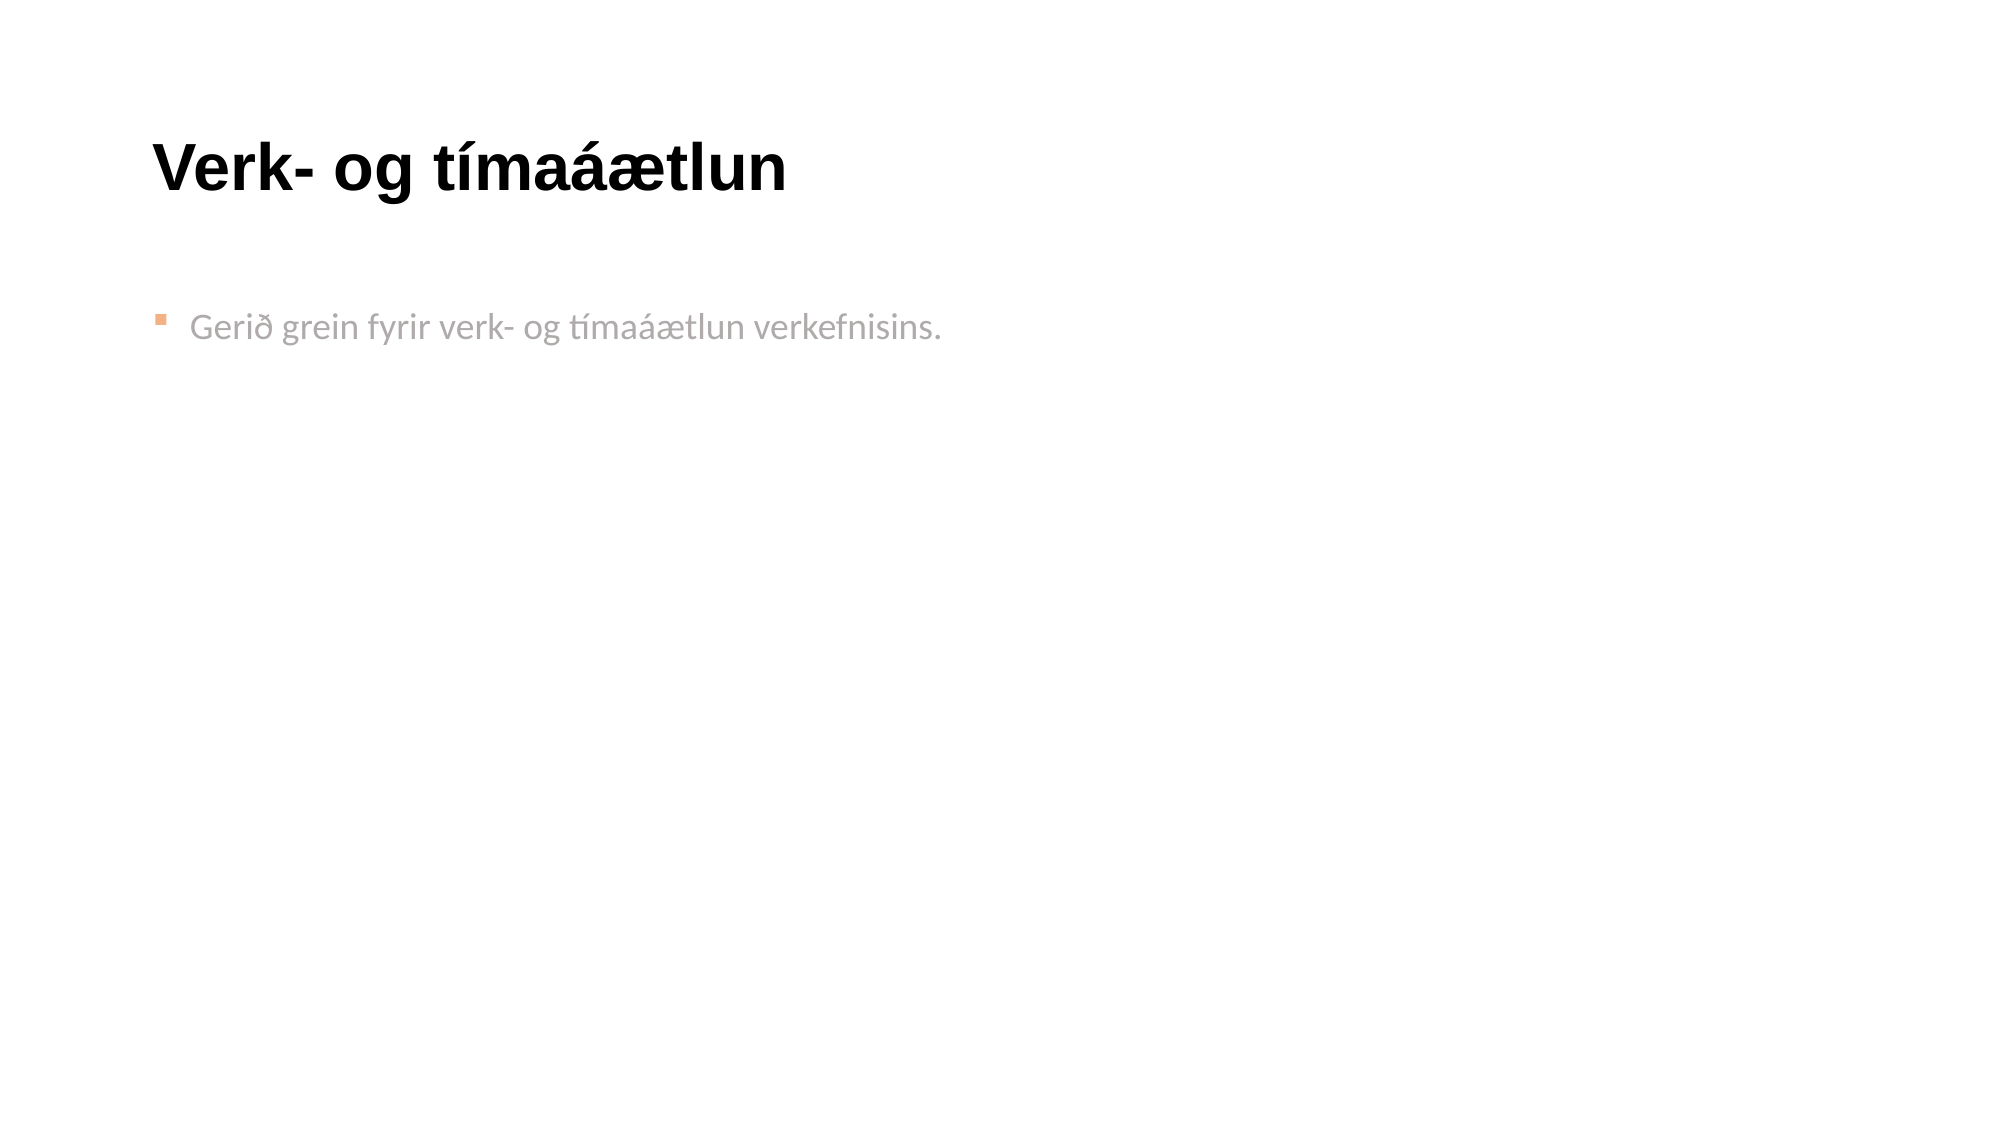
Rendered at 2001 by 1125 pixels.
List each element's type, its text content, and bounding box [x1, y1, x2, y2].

title Verk- og tímaáætlun [137, 59, 1863, 278]
list Gerið grein fyrir verk- og tímaáætlun verkefnisins. [137, 299, 1863, 1014]
